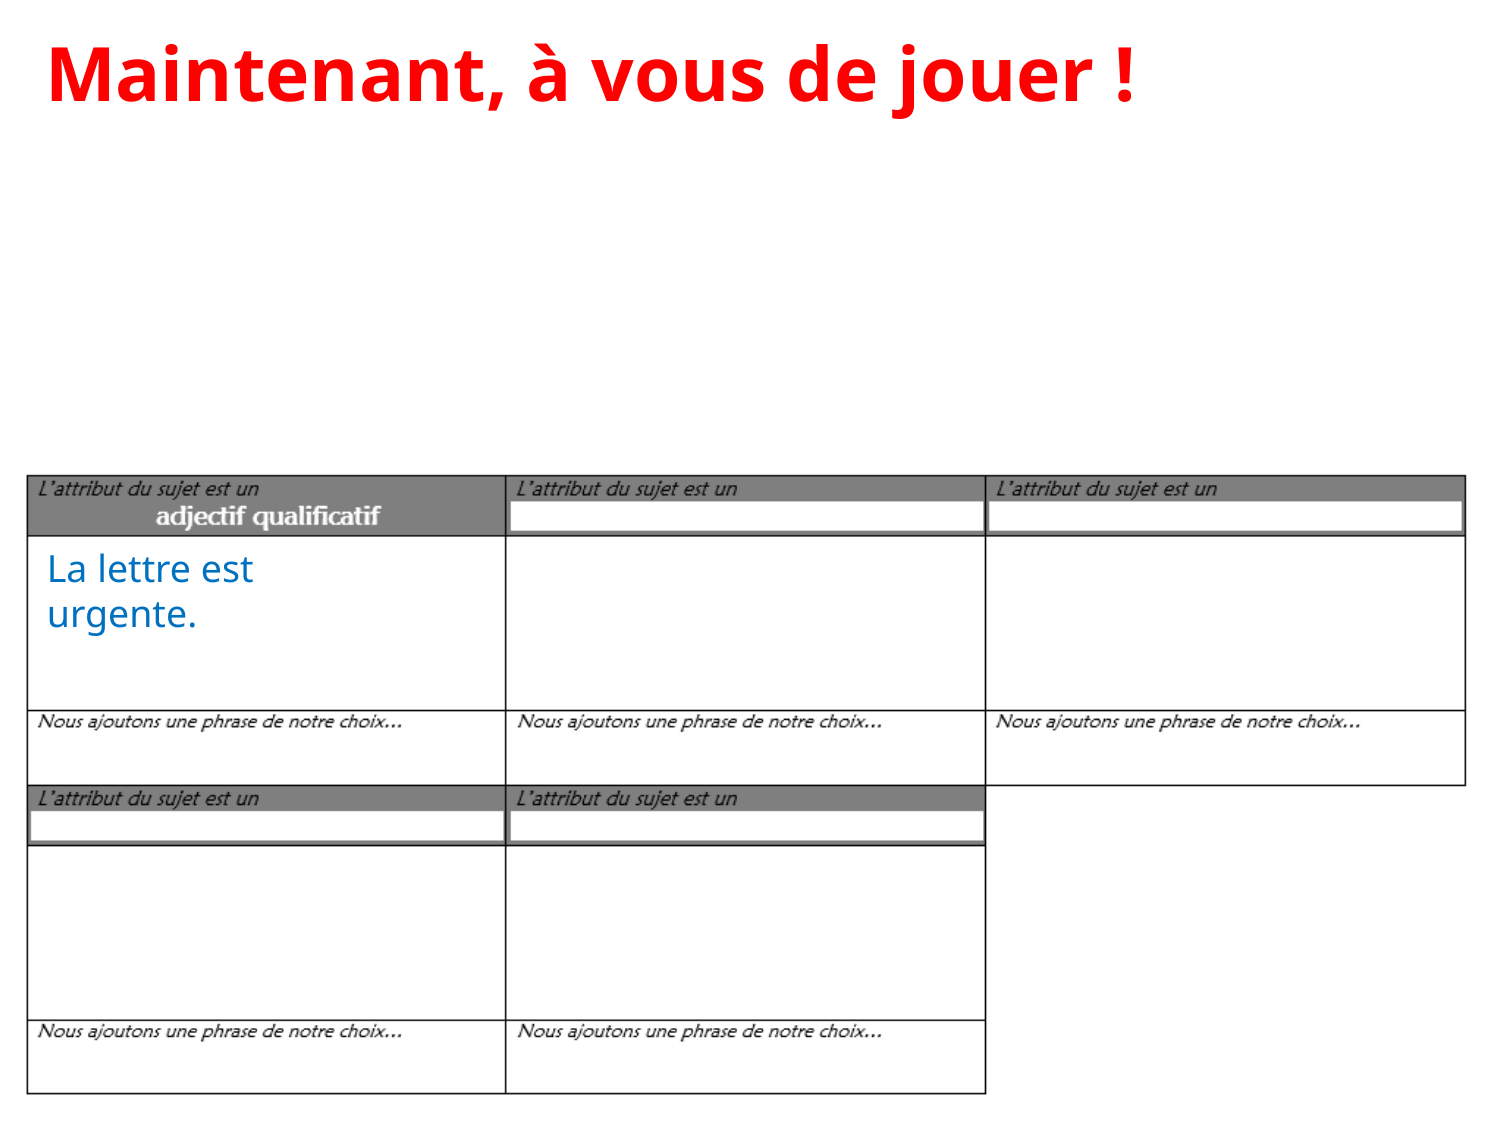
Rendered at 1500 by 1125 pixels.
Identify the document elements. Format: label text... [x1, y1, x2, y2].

text_box Maintenant, à vous de jouer ! [30, 19, 1270, 124]
picture [17, 467, 1471, 1101]
